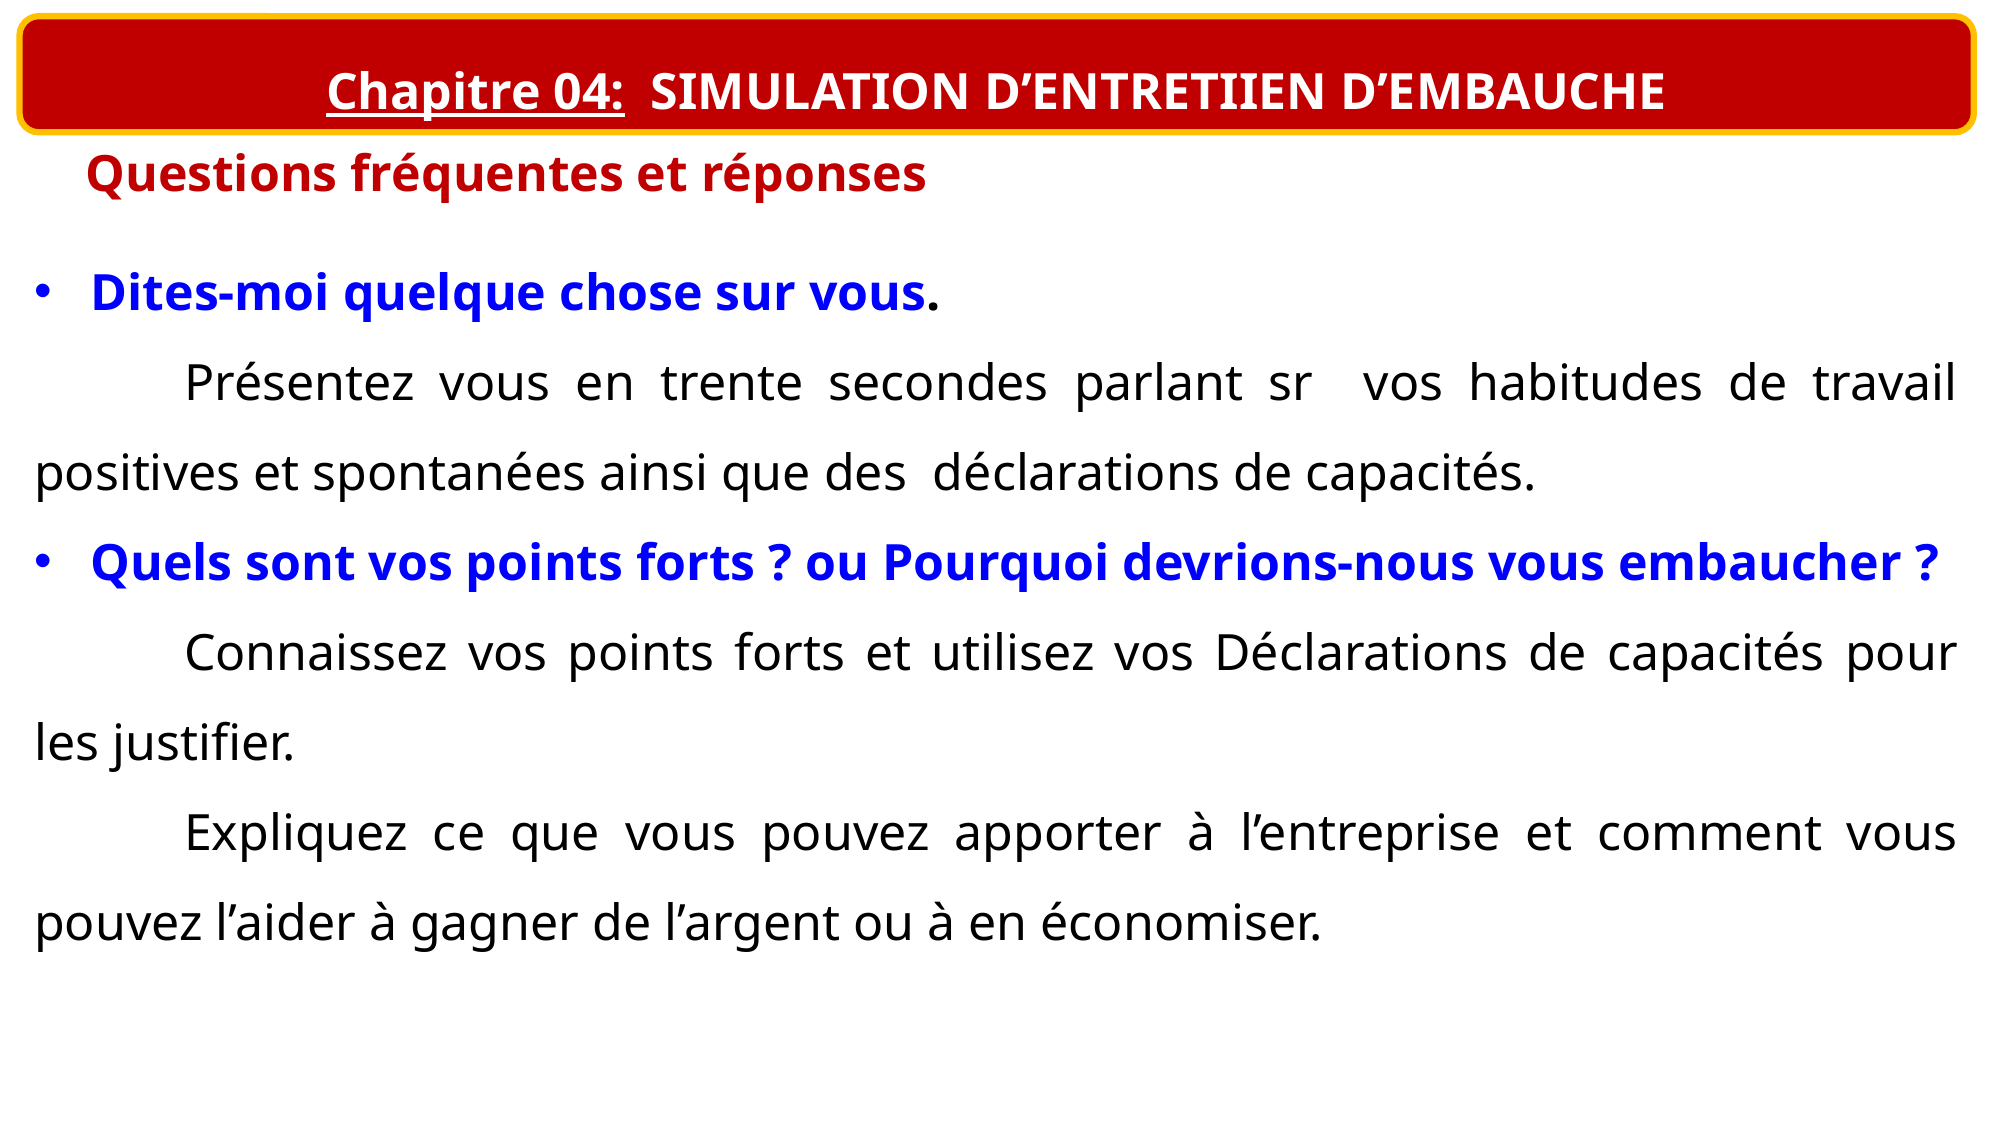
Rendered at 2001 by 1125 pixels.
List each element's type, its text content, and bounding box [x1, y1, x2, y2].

text_box Dites-moi quelque chose sur vous. Présentez vous en trente secondes parlant sr vos habitudes de travail positives et spontanées ainsi que des déclarations de capacités. Quels sont vos points forts ? ou Pourquoi devrions-nous vous embaucher ? Connaissez vos points forts et utilisez vos Déclarations de capacités pour les justifier. Expliquez ce que vous pouvez apporter à l’entreprise et comment vous pouvez l’aider à gagner de l’argent ou à en économiser. [19, 223, 1974, 958]
text_box Questions fréquentes et réponses [16, 119, 997, 224]
text_box Chapitre 04: SIMULATION D’ENTRETIIEN D’EMBAUCHE [19, 16, 1974, 133]
